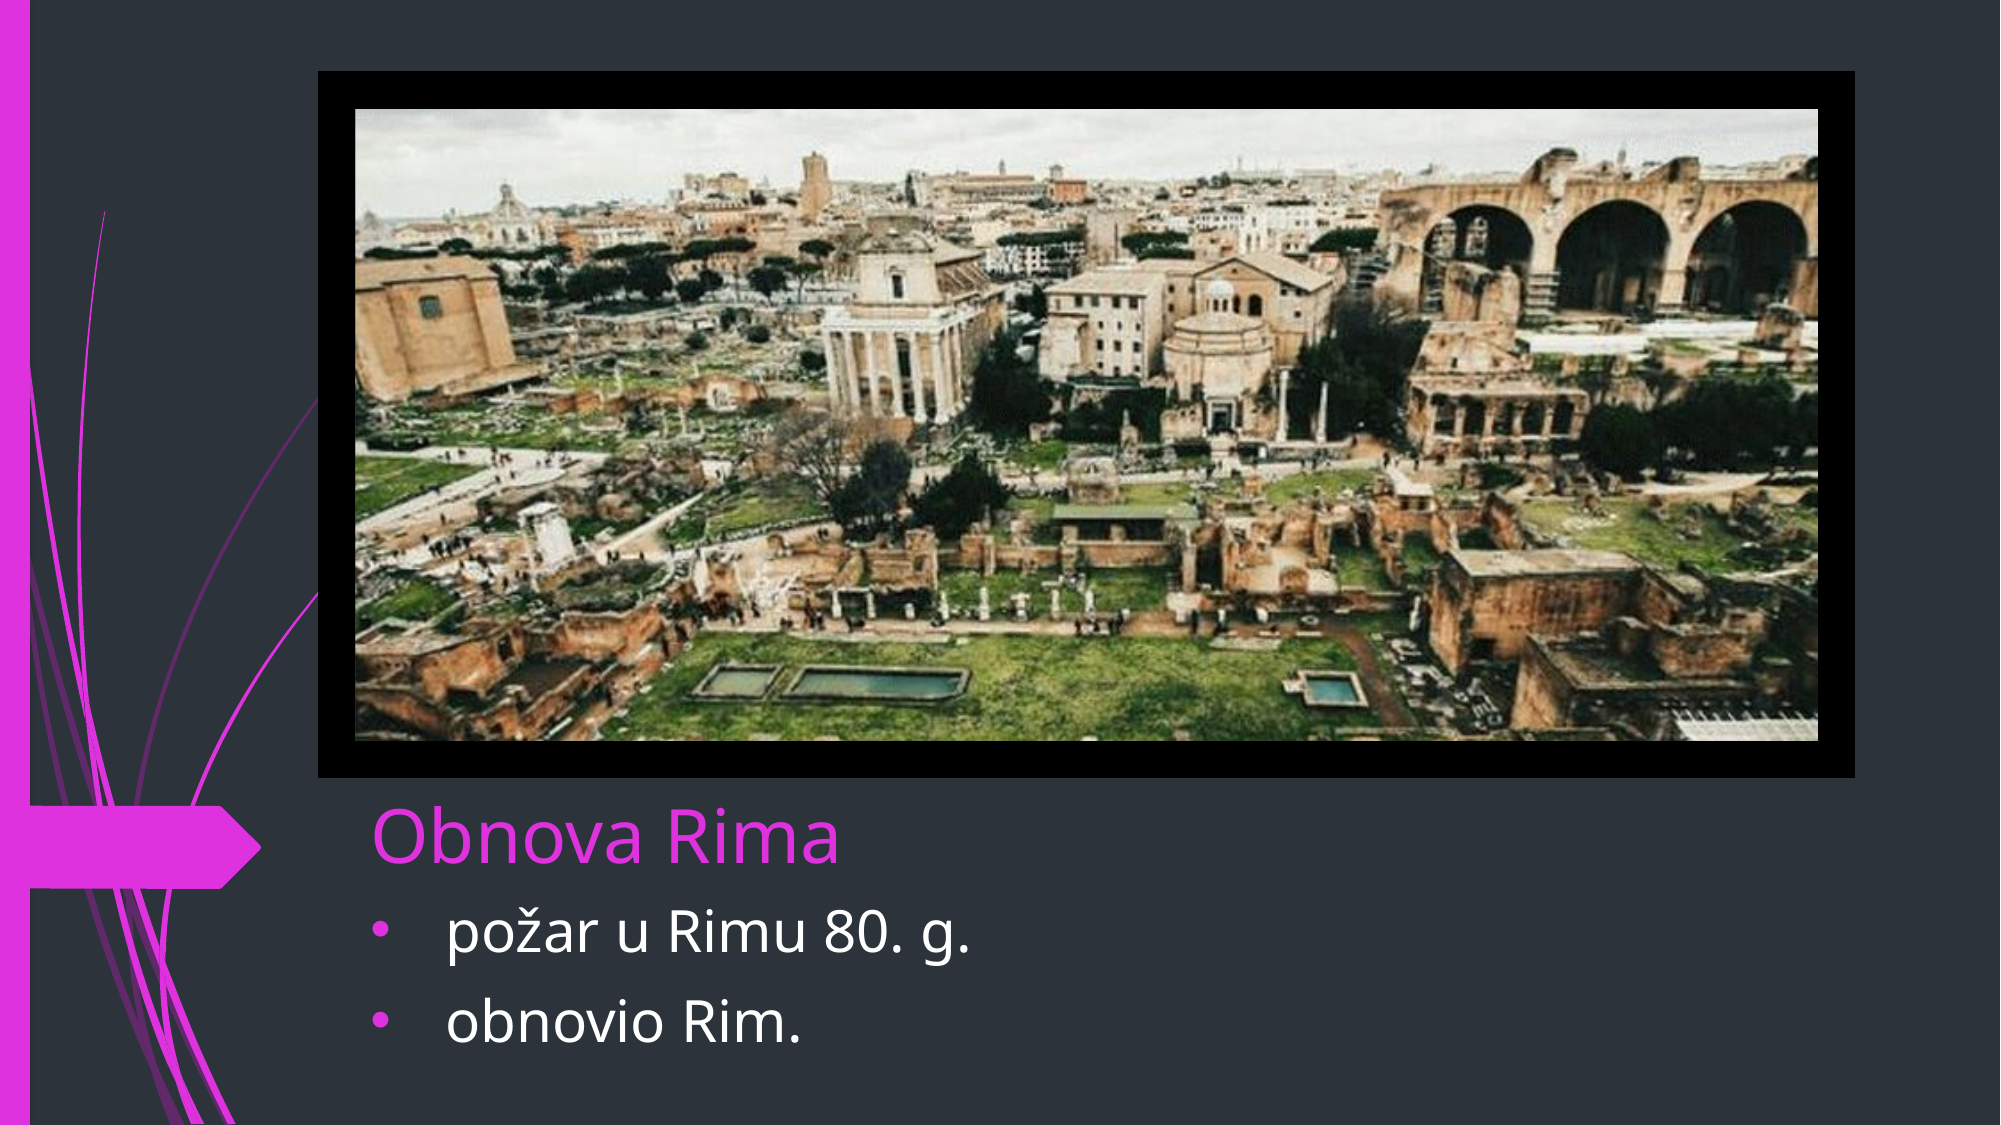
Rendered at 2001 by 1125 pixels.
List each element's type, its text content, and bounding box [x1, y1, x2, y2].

title Obnova Rima [355, 793, 1818, 886]
list požar u Rimu 80. g. obnovio Rim. [355, 886, 1818, 1100]
picture [355, 108, 1819, 742]
